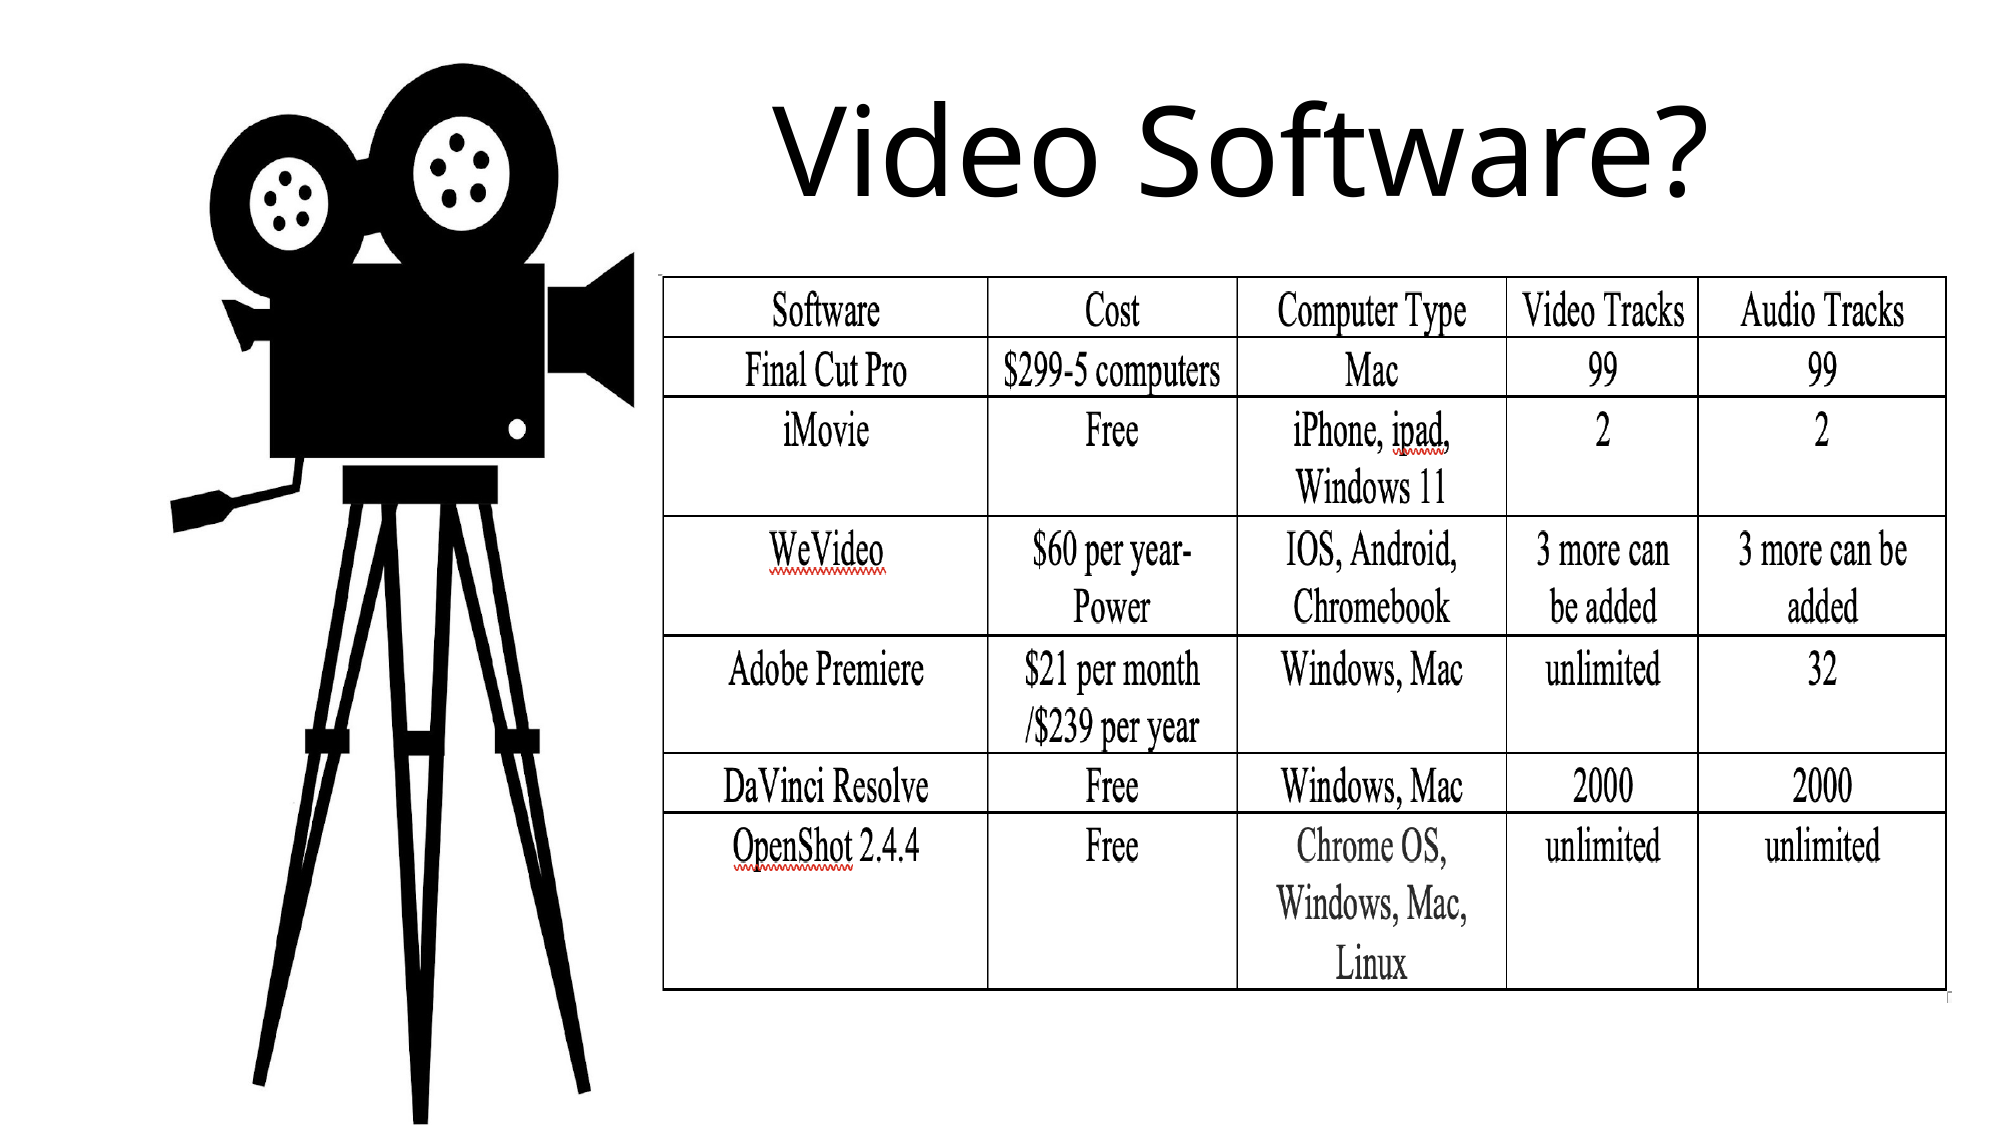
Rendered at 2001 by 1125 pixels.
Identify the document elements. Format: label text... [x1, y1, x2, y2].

picture [0, 62, 1953, 1125]
text_box Video Software? [1199, 64, 2000, 320]
